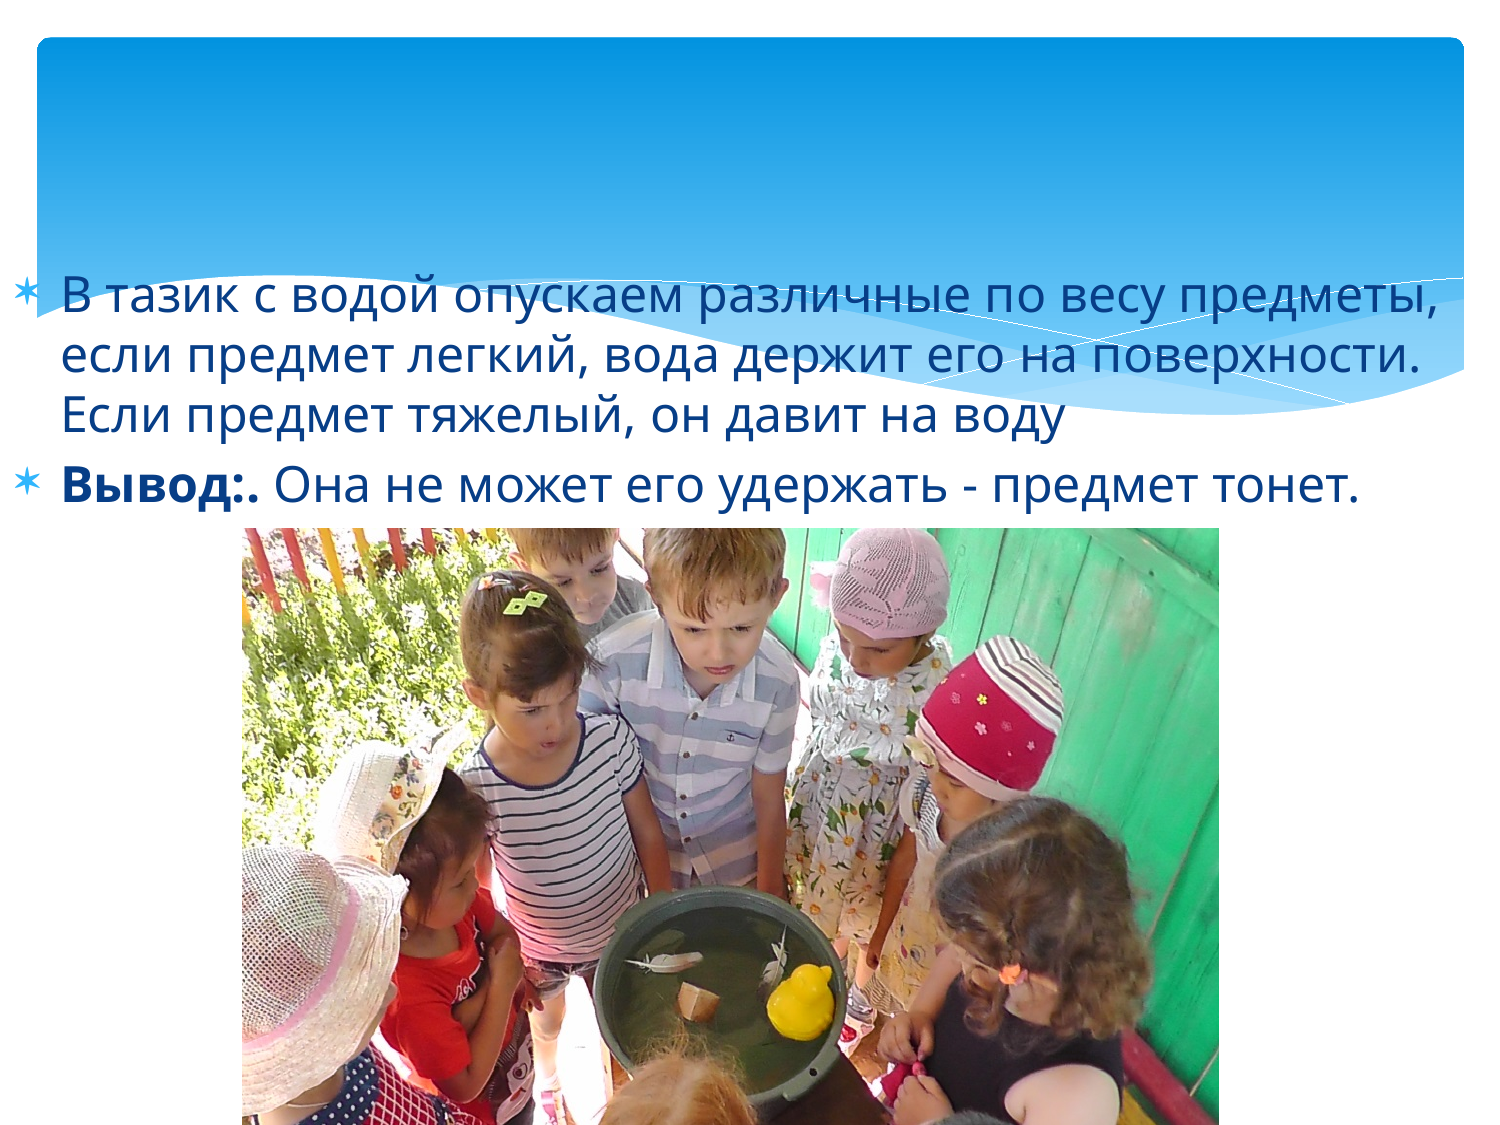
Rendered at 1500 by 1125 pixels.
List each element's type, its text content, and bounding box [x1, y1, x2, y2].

picture [241, 528, 1220, 1125]
list В тазик с водой опускаем различные по весу предметы, если предмет легкий, вода держит его на поверхности. Если предмет тяжелый, он давит на воду Вывод:. Она не может его удержать - предмет тонет. [0, 255, 1500, 716]
